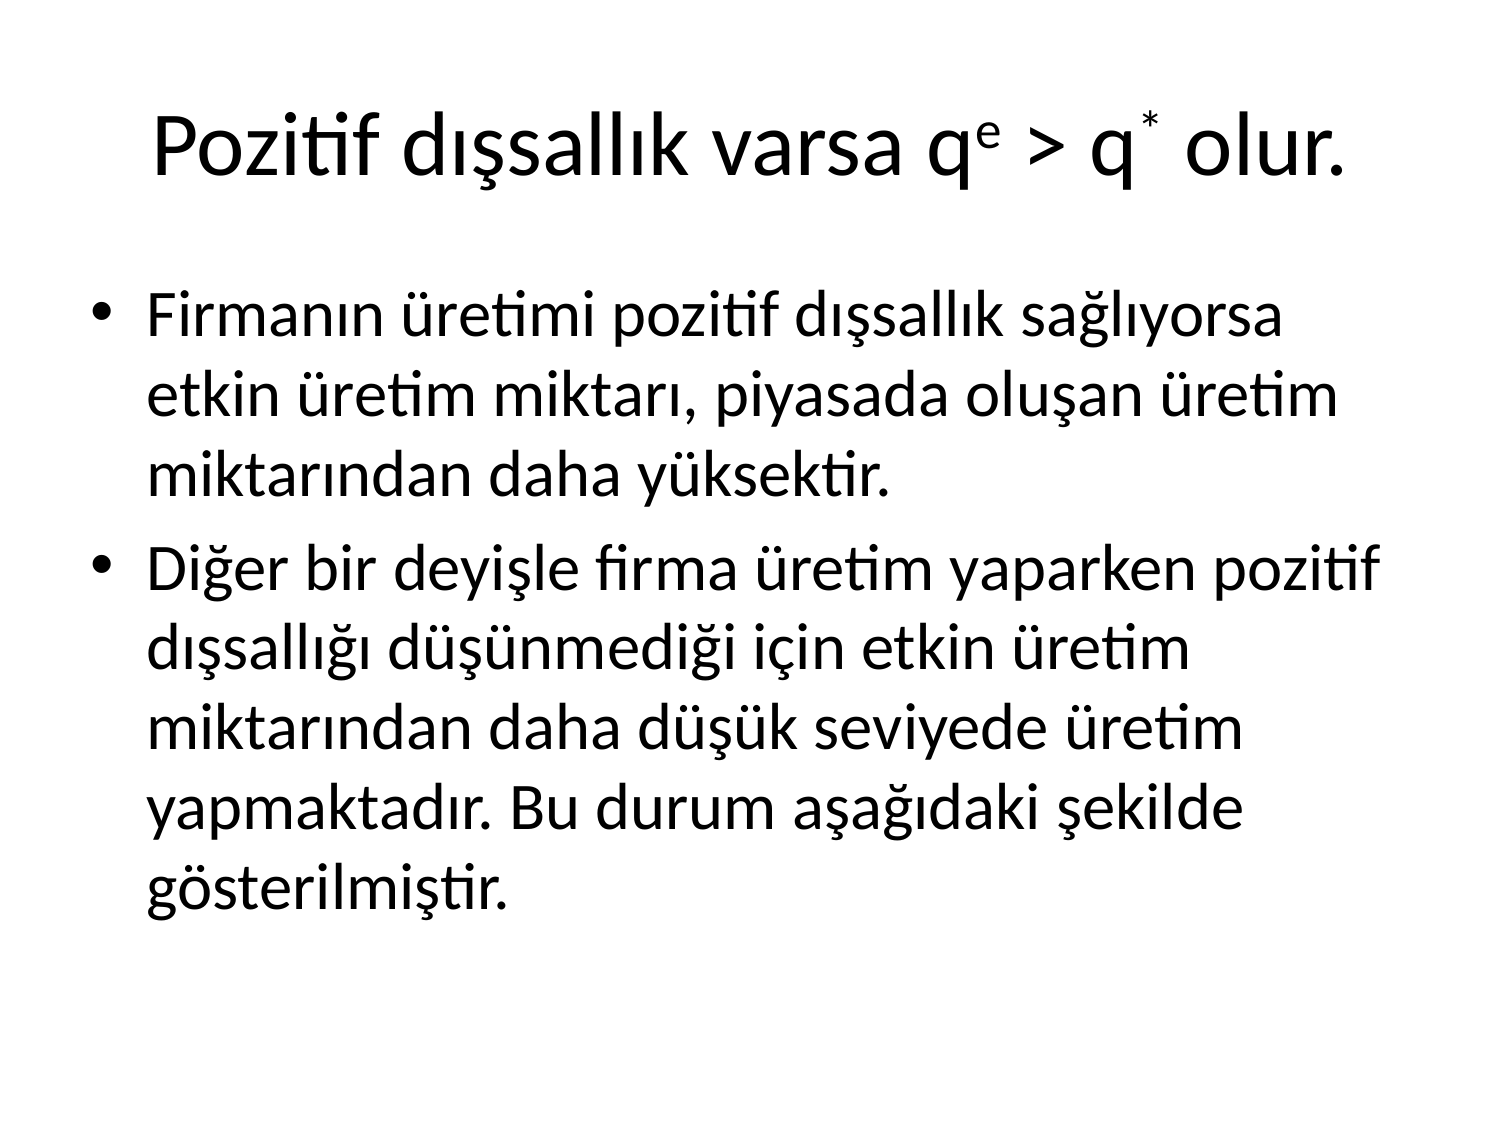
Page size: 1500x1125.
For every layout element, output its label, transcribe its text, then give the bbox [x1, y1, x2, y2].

list Firmanın üretimi pozitif dışsallık sağlıyorsa etkin üretim miktarı, piyasada oluşan üretim miktarından daha yüksektir. Diğer bir deyişle firma üretim yaparken pozitif dışsallığı düşünmediği için etkin üretim miktarından daha düşük seviyede üretim yapmaktadır. Bu durum aşağıdaki şekilde gösterilmiştir. [75, 262, 1425, 1005]
title Pozitif dışsallık varsa qe > q* olur. [75, 45, 1425, 233]
